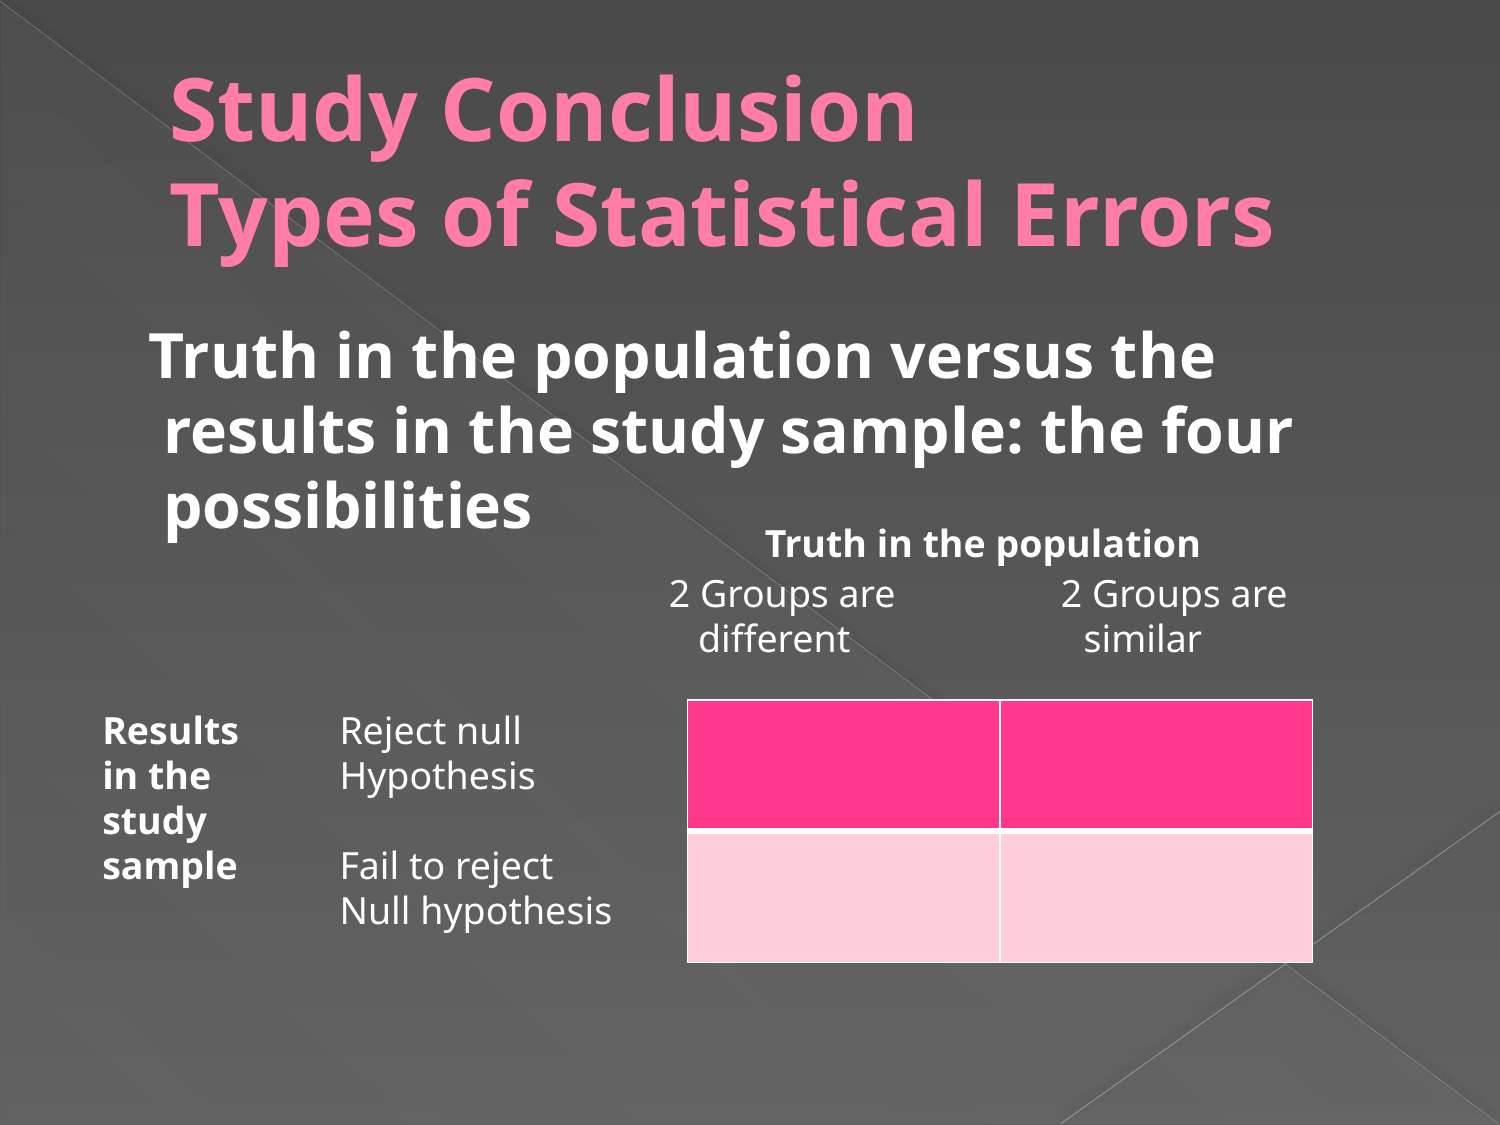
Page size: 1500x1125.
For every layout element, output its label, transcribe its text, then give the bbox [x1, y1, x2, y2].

table_header [688, 701, 999, 828]
table_cell [1001, 834, 1312, 962]
title Study Conclusion Types of Statistical Errors [75, 43, 1425, 274]
text_box Results in the study sample [87, 699, 275, 895]
text_box Truth in the population [749, 512, 1263, 562]
list Truth in the population versus the results in the study sample: the four possibilities [75, 308, 1425, 1059]
text_box Reject null Hypothesis Fail to reject Null hypothesis [324, 699, 638, 940]
table_header [1001, 701, 1312, 828]
text_box 2 Groups are 2 Groups are different similar [624, 562, 1363, 668]
table_cell [688, 834, 999, 962]
